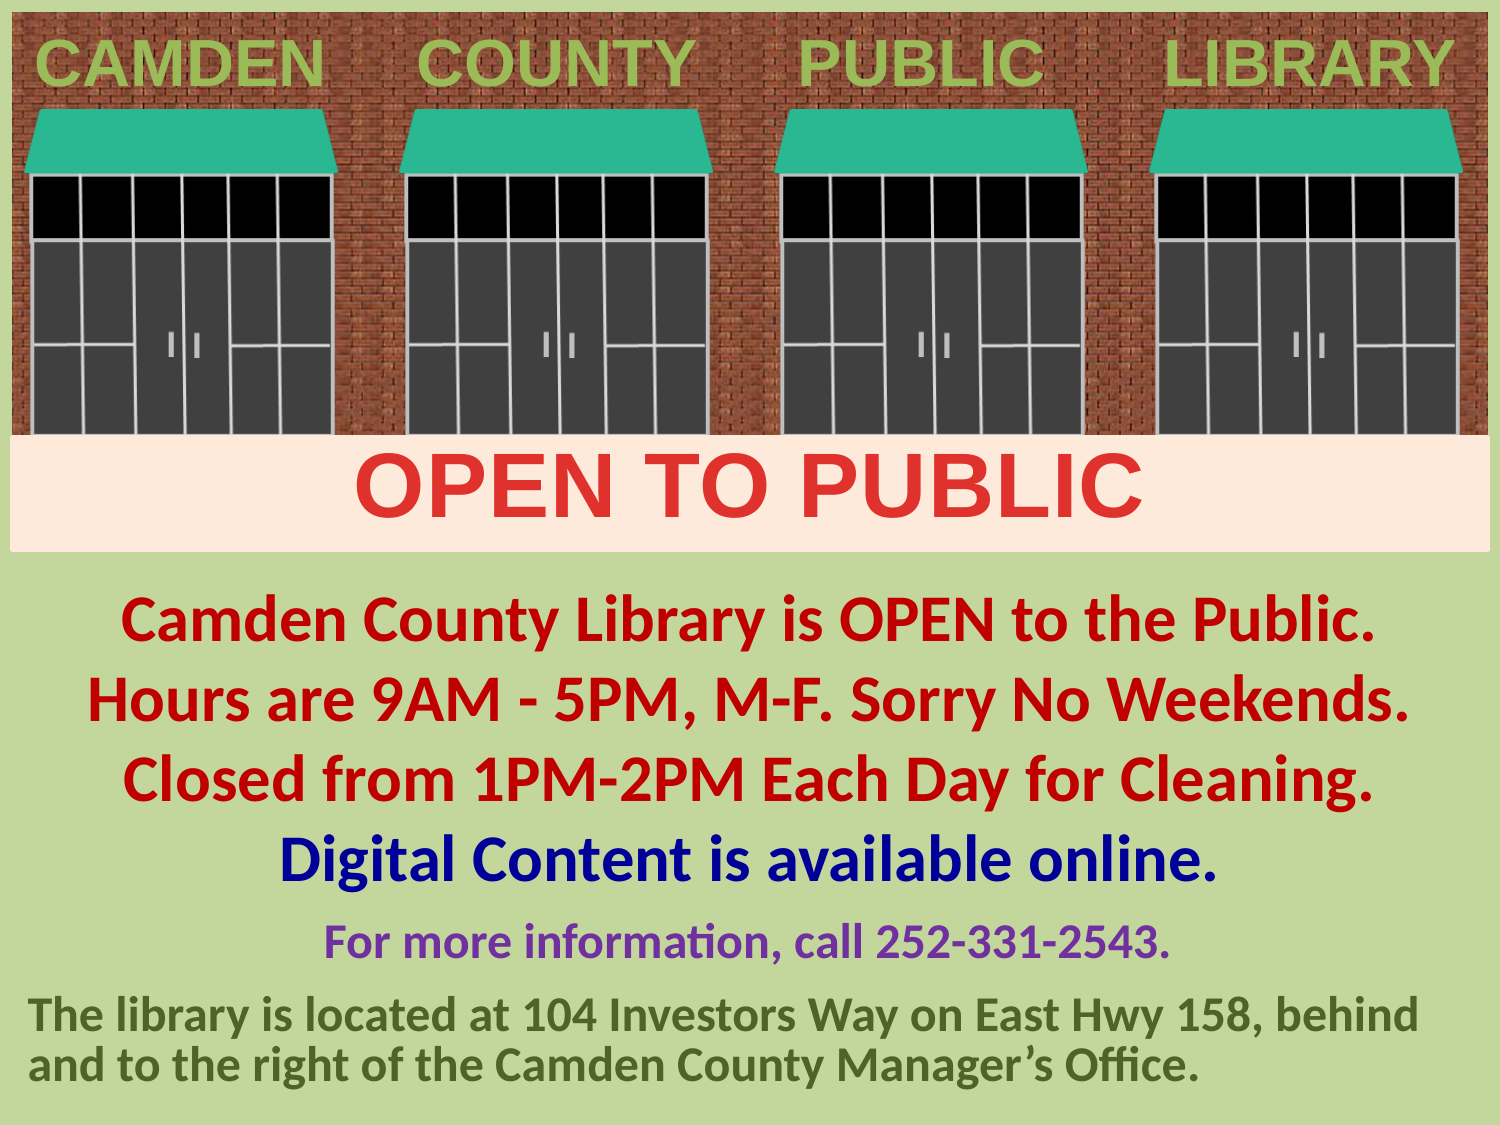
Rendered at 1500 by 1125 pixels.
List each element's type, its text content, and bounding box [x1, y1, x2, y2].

picture [12, 12, 1488, 440]
text_box OPEN TO PUBLIC [37, 449, 1463, 543]
text_box [10, 444, 1490, 552]
text_box The library is located at 104 Investors Way on East Hwy 158, behind [12, 974, 1488, 1024]
text_box and to the right of the Camden County Manager’s Office. [12, 1024, 1488, 1100]
text_box Camden County Library is OPEN to the Public. Hours are 9AM - 5PM, M-F. Sorry No Weekends. Closed from 1PM-2PM Each Day for Cleaning. Digital Content is available online. [12, 567, 1488, 903]
text_box For more information, call 252-331-2543. [10, 901, 1486, 977]
